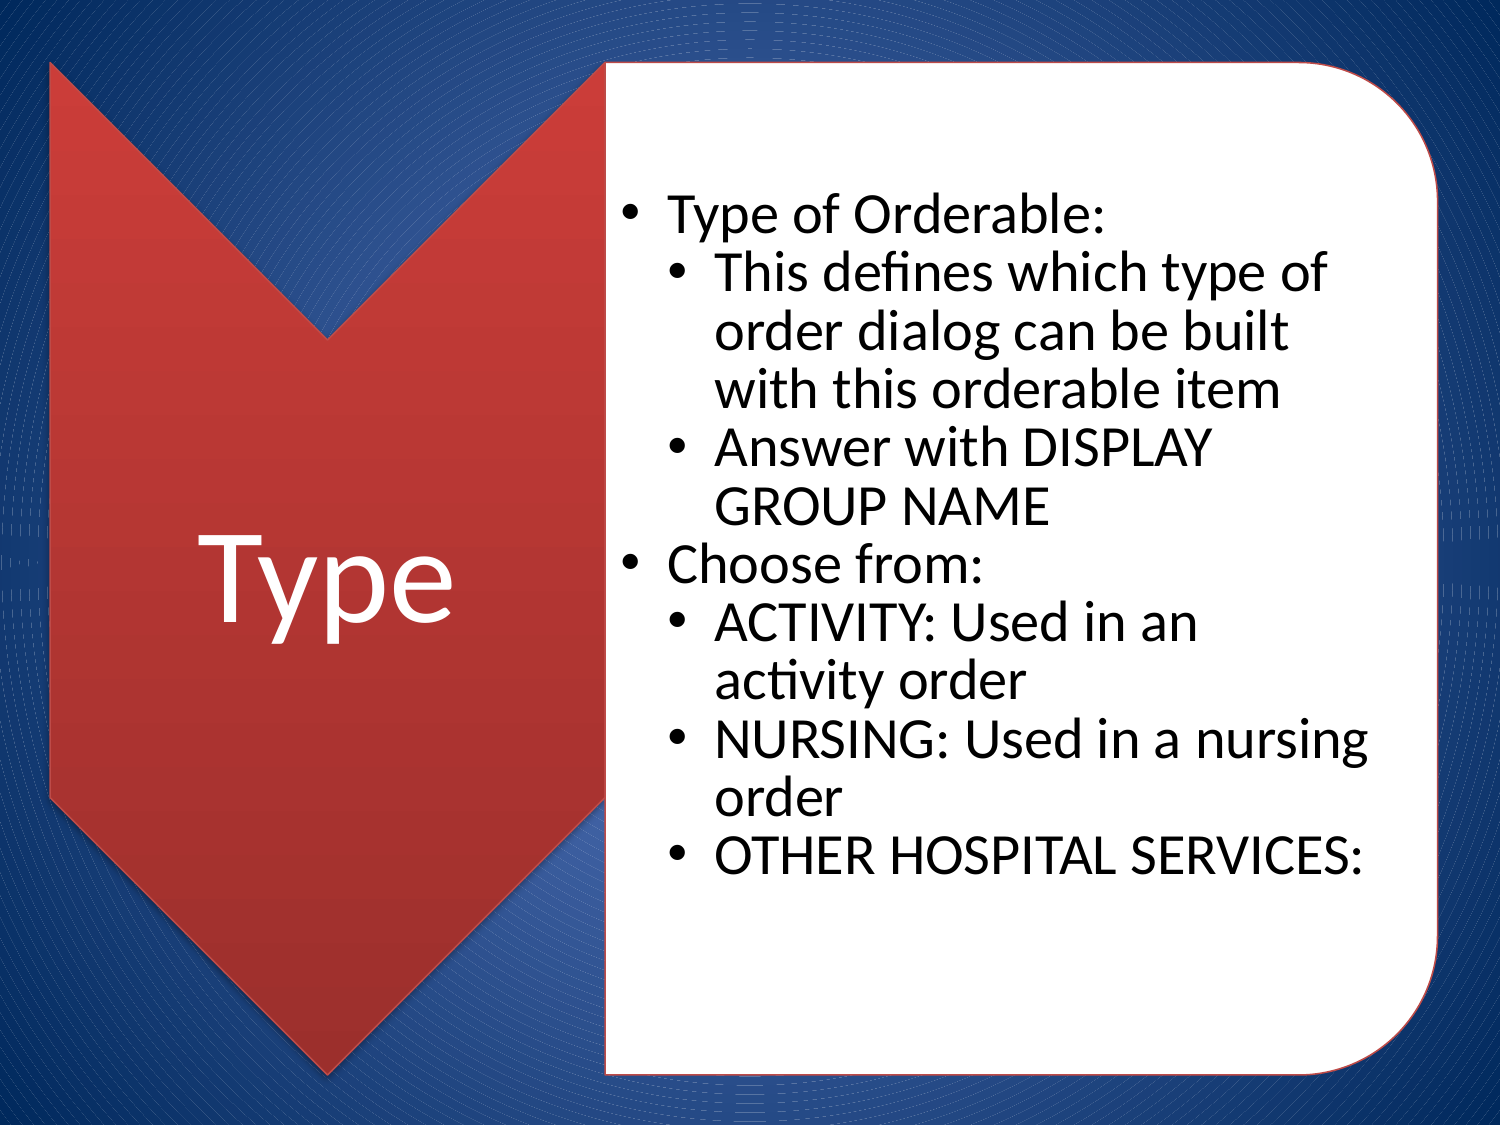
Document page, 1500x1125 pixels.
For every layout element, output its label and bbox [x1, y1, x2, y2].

text_box [49, 62, 1438, 1076]
